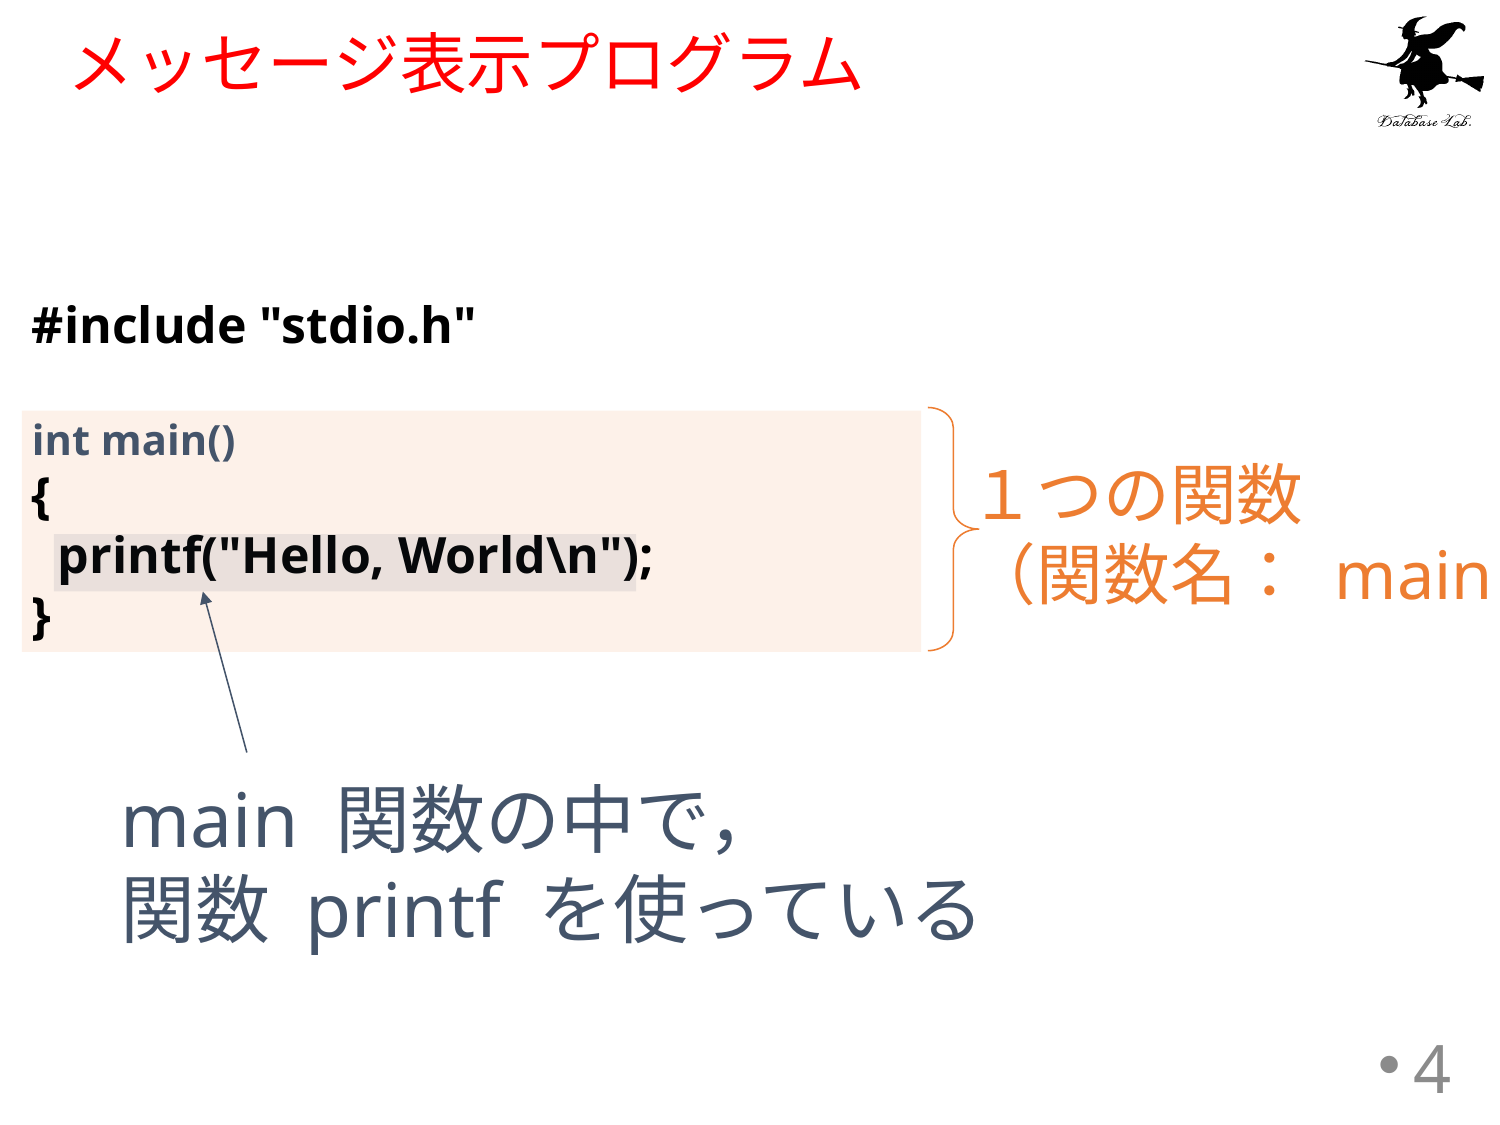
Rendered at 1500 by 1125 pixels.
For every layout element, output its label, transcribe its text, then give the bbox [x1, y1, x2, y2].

text_box main 関数の中で， 関数 printf を使っている [105, 764, 953, 962]
text_box [200, 591, 247, 753]
slide_number 4 [1129, 1042, 1467, 1103]
text_box [927, 407, 955, 651]
picture [1362, 14, 1486, 130]
text_box [53, 534, 637, 592]
text_box #include "stdio.h" int main() { printf("Hello, World\n"); } [17, 286, 1034, 655]
title メッセージ表示プログラム [52, 28, 1441, 106]
text_box １つの関数 （関数名： main） [955, 445, 1500, 623]
